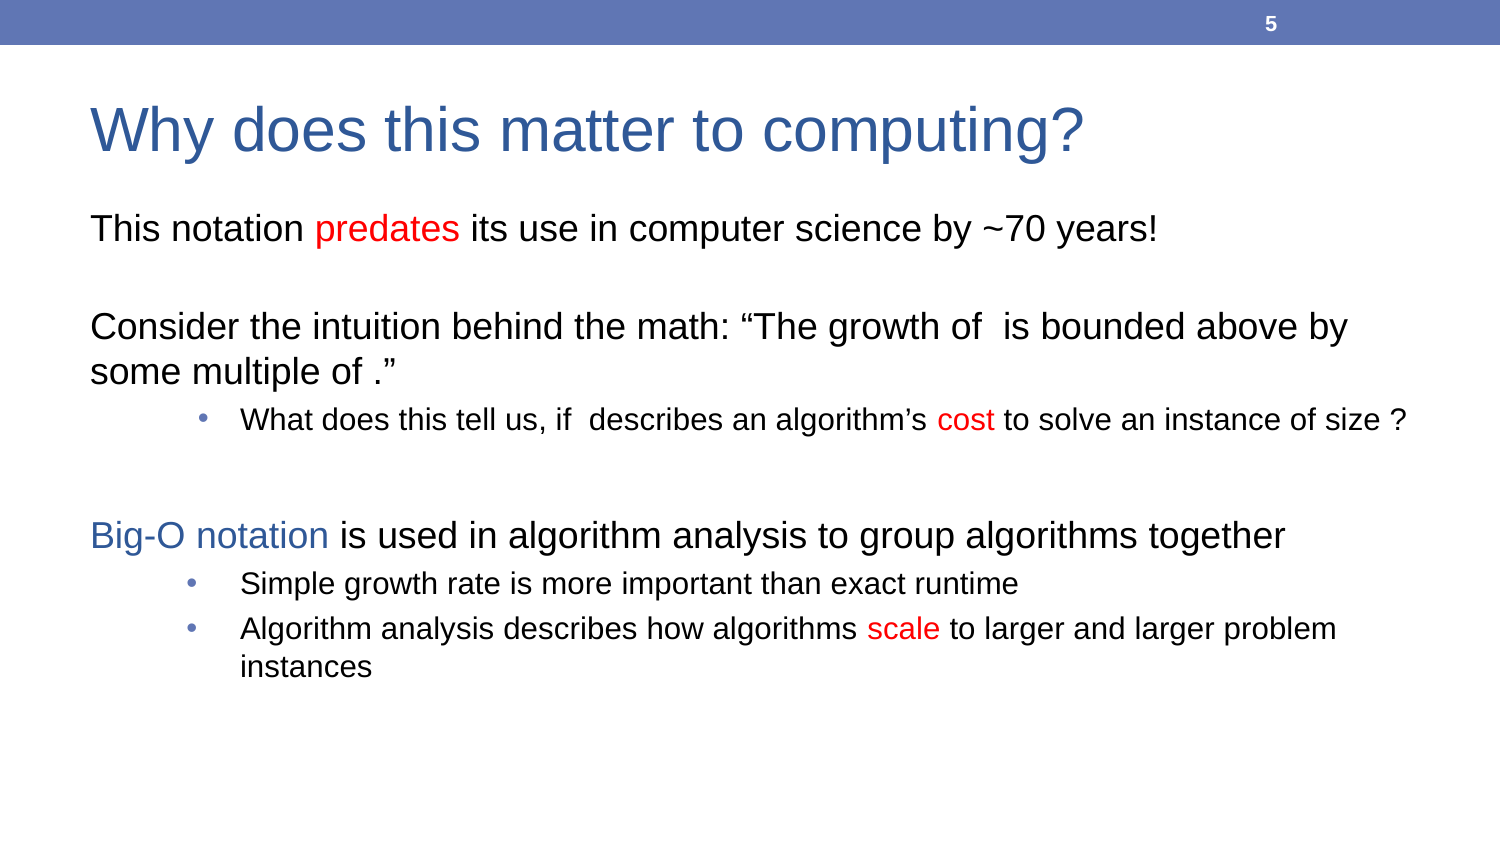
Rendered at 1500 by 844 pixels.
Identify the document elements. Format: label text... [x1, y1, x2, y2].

slide_number 5 [1250, 2, 1425, 43]
title Why does this matter to computing? [75, 65, 1425, 188]
